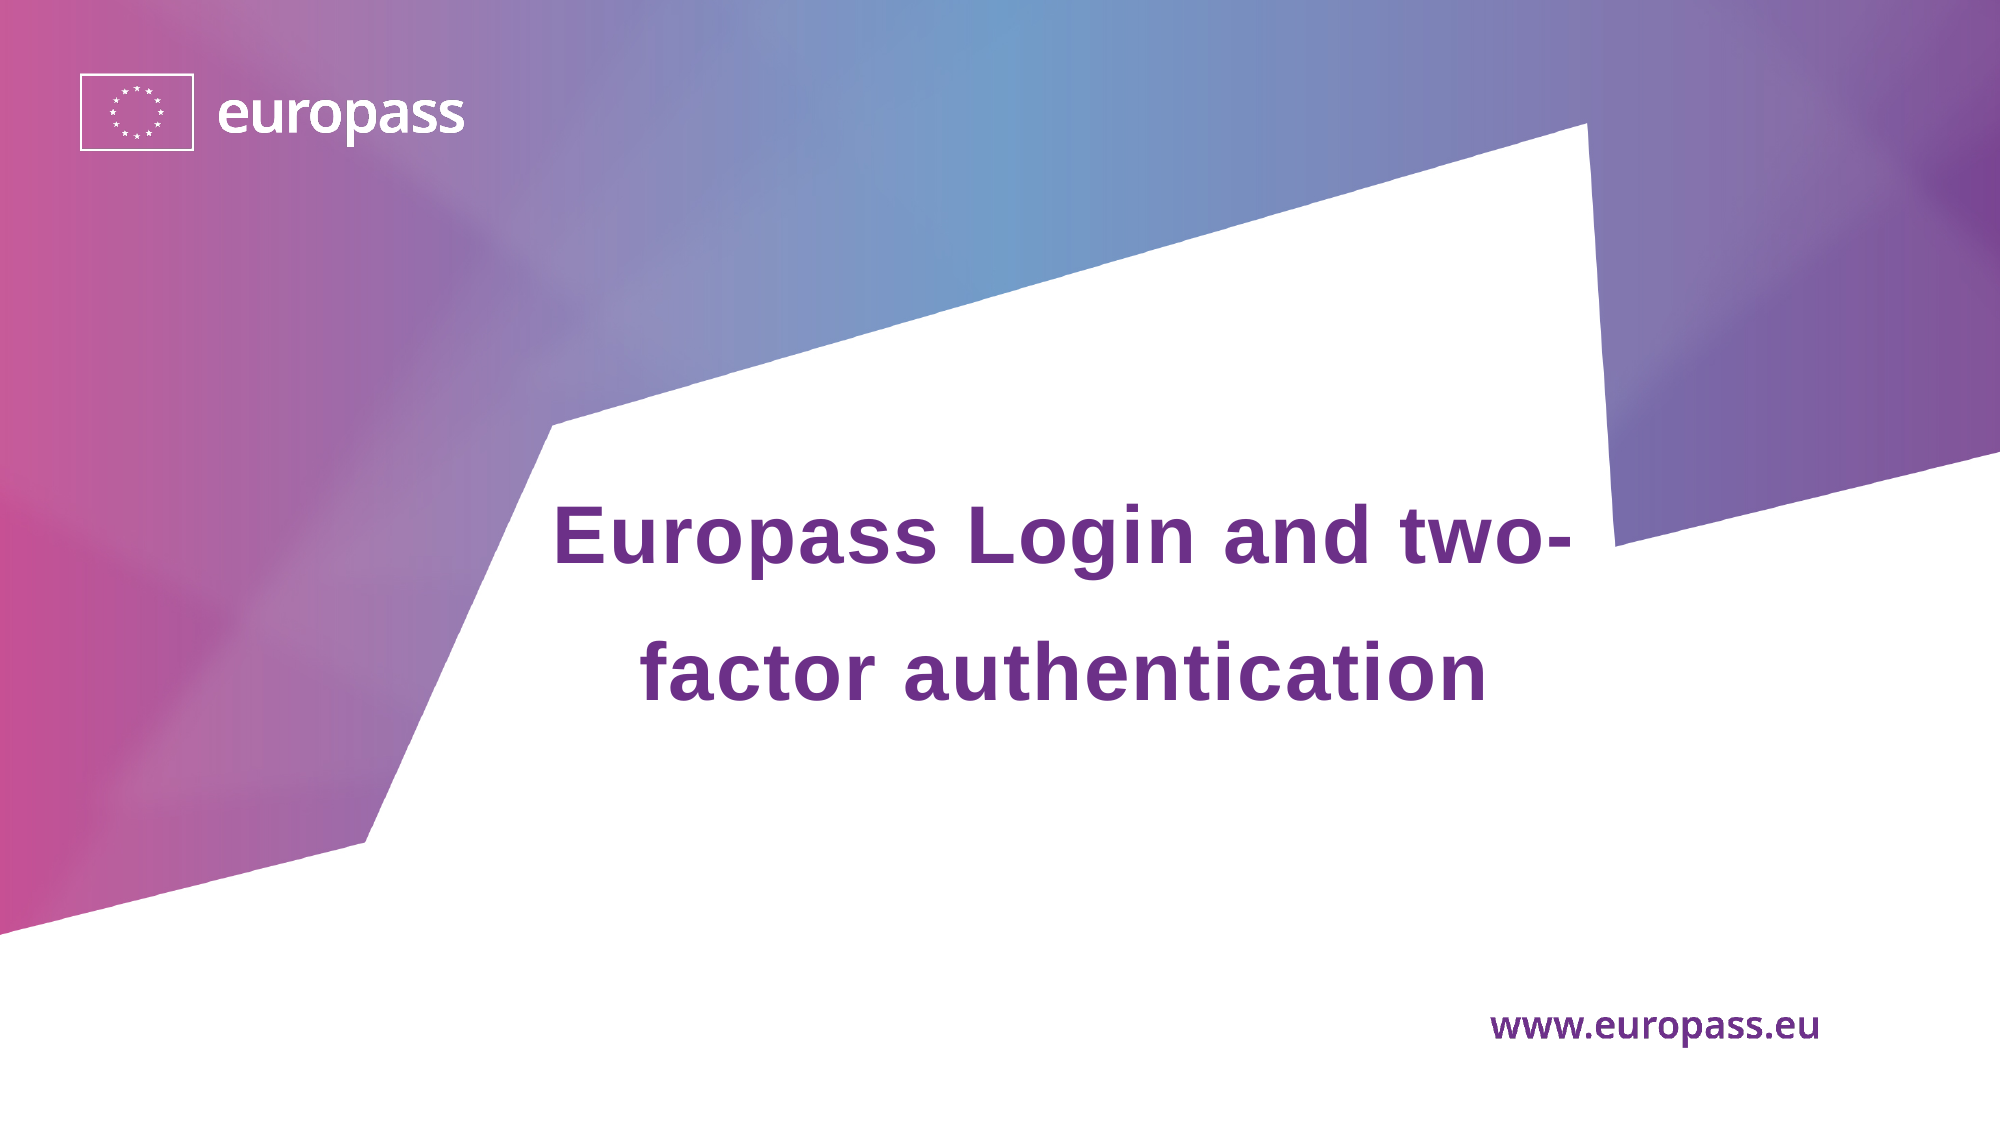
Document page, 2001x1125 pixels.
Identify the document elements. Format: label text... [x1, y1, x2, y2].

picture [0, 0, 2000, 1125]
list Europass Login and two-factor authentication [521, 435, 1609, 845]
